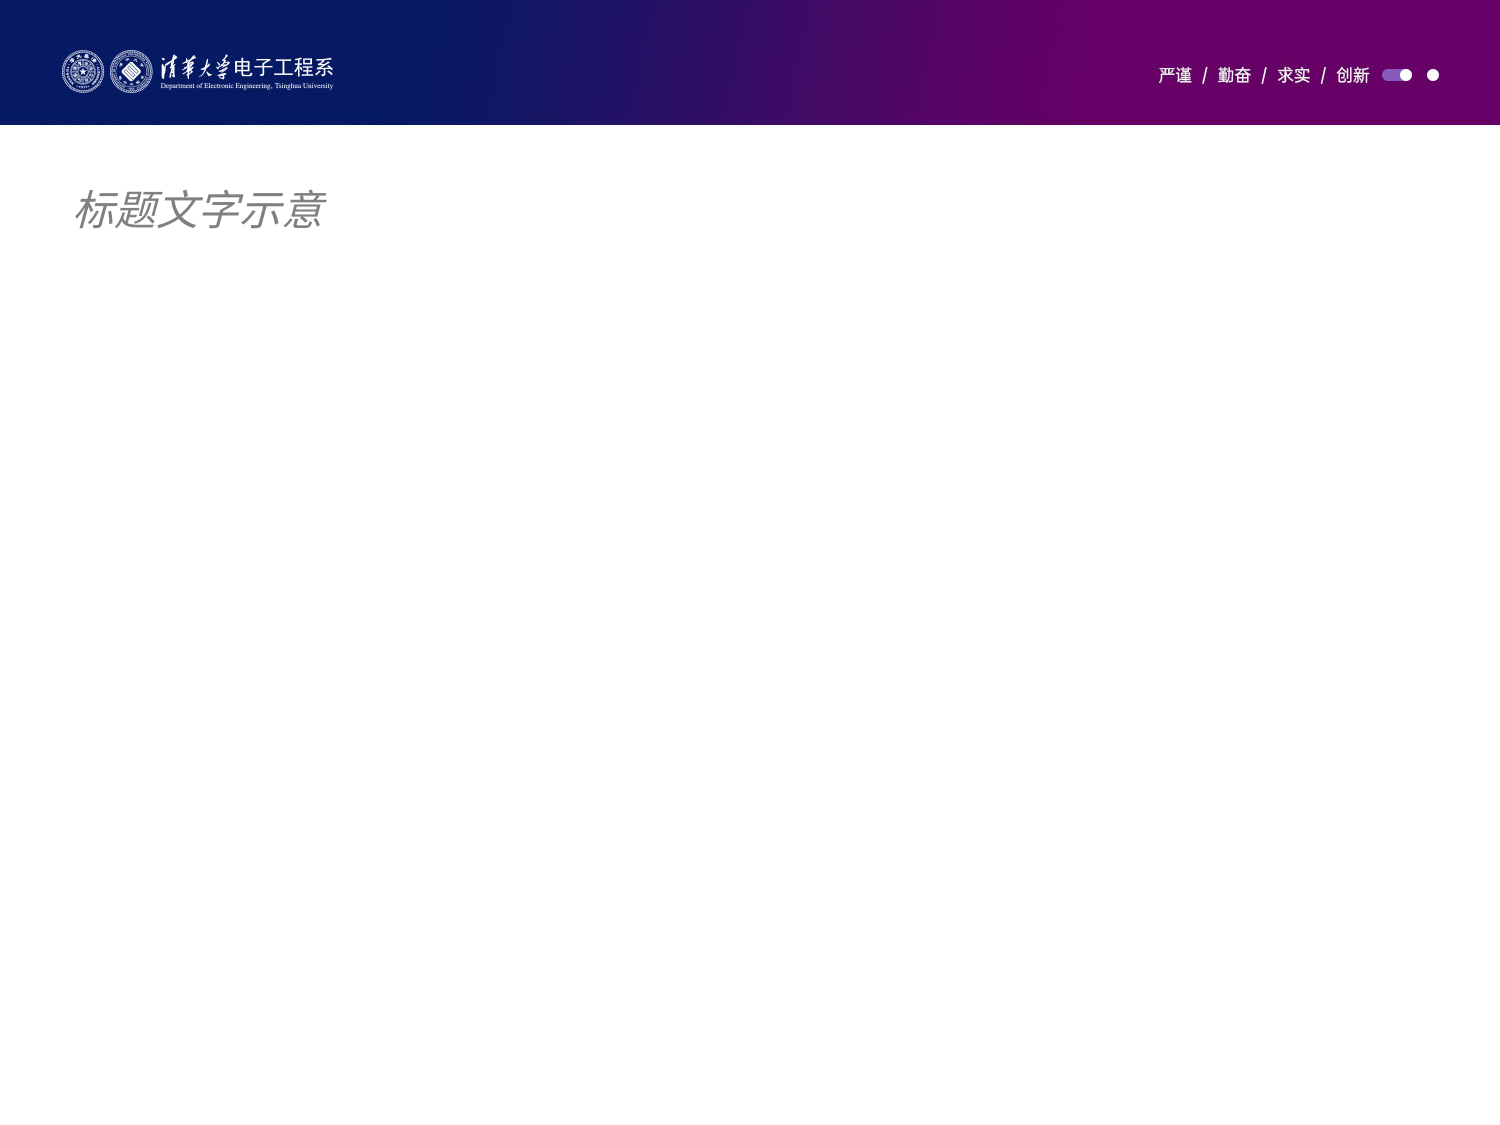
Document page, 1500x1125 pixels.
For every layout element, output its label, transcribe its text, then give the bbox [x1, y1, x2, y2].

picture [0, 0, 1500, 1124]
title 标题文字示意 [57, 134, 885, 290]
